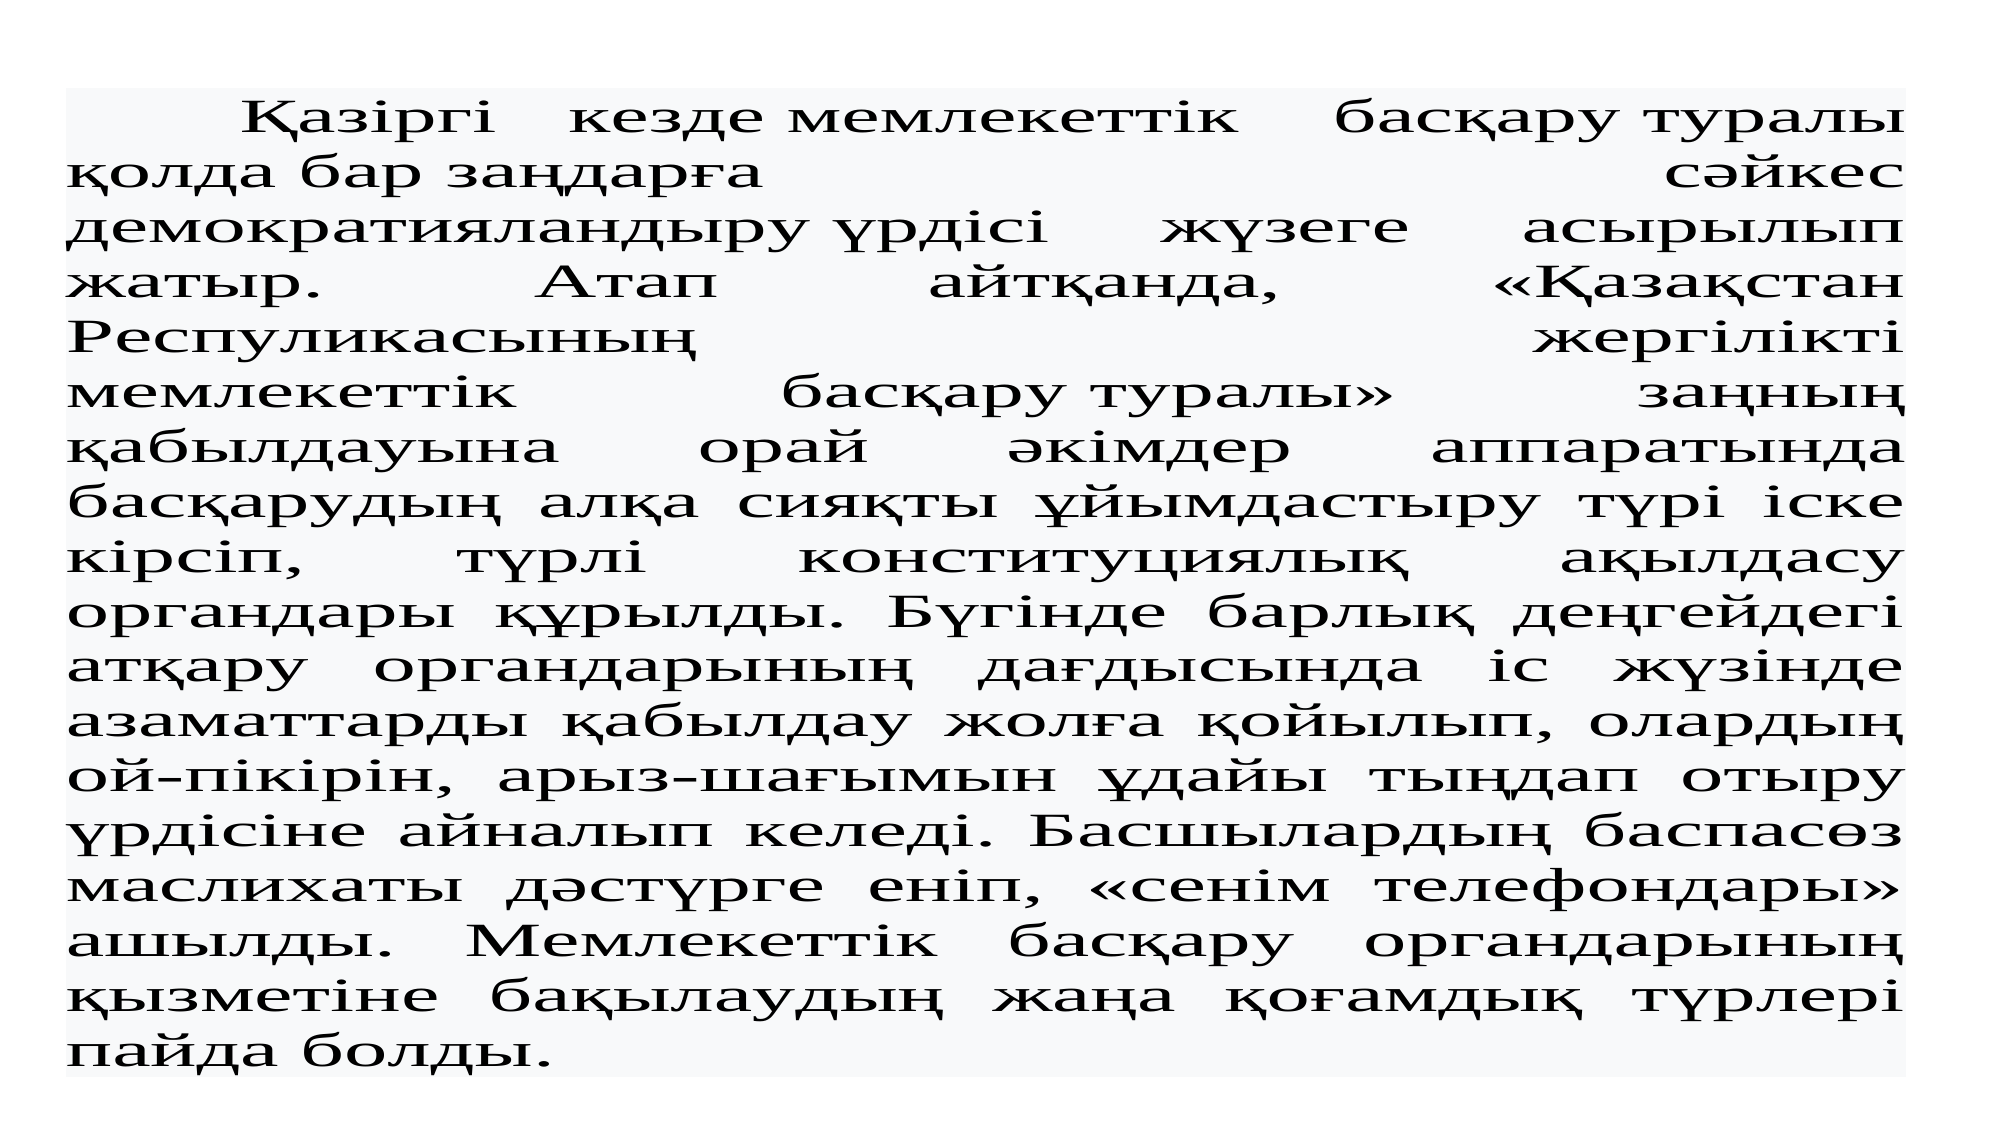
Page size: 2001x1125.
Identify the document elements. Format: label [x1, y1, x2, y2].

picture [65, 88, 1911, 1077]
